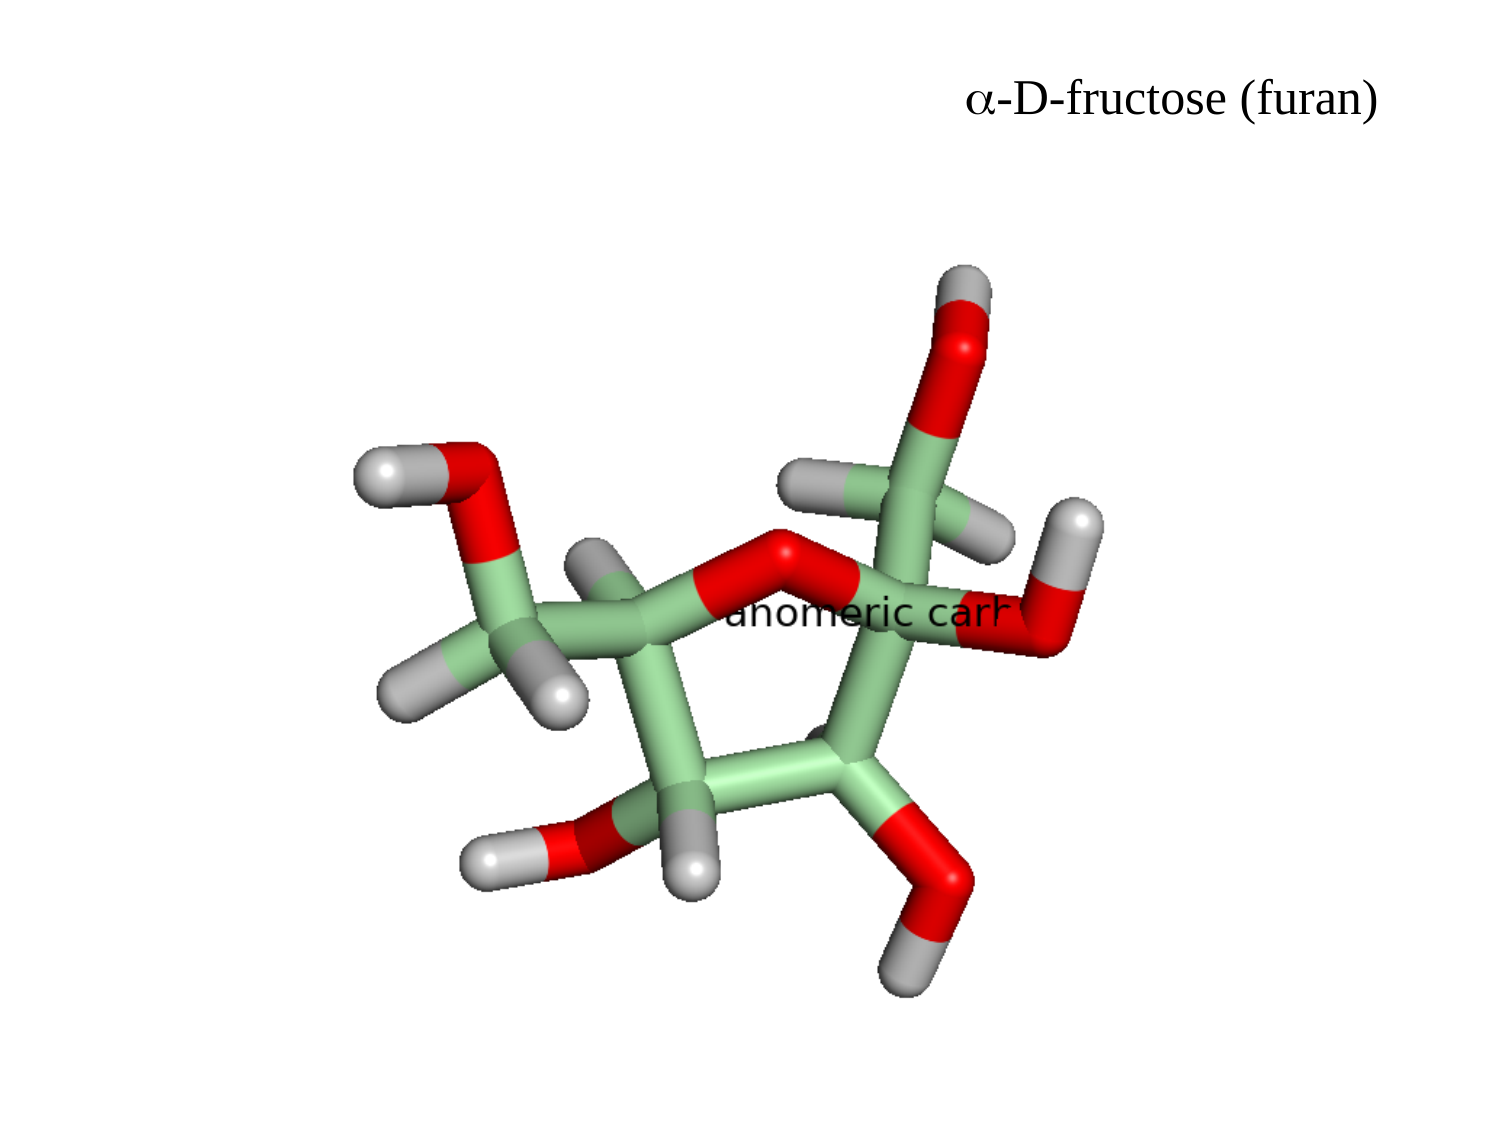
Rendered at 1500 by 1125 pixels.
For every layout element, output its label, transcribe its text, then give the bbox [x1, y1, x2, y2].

picture [255, 162, 1245, 1092]
text_box a-D-fructose (furan) [949, 57, 1499, 132]
